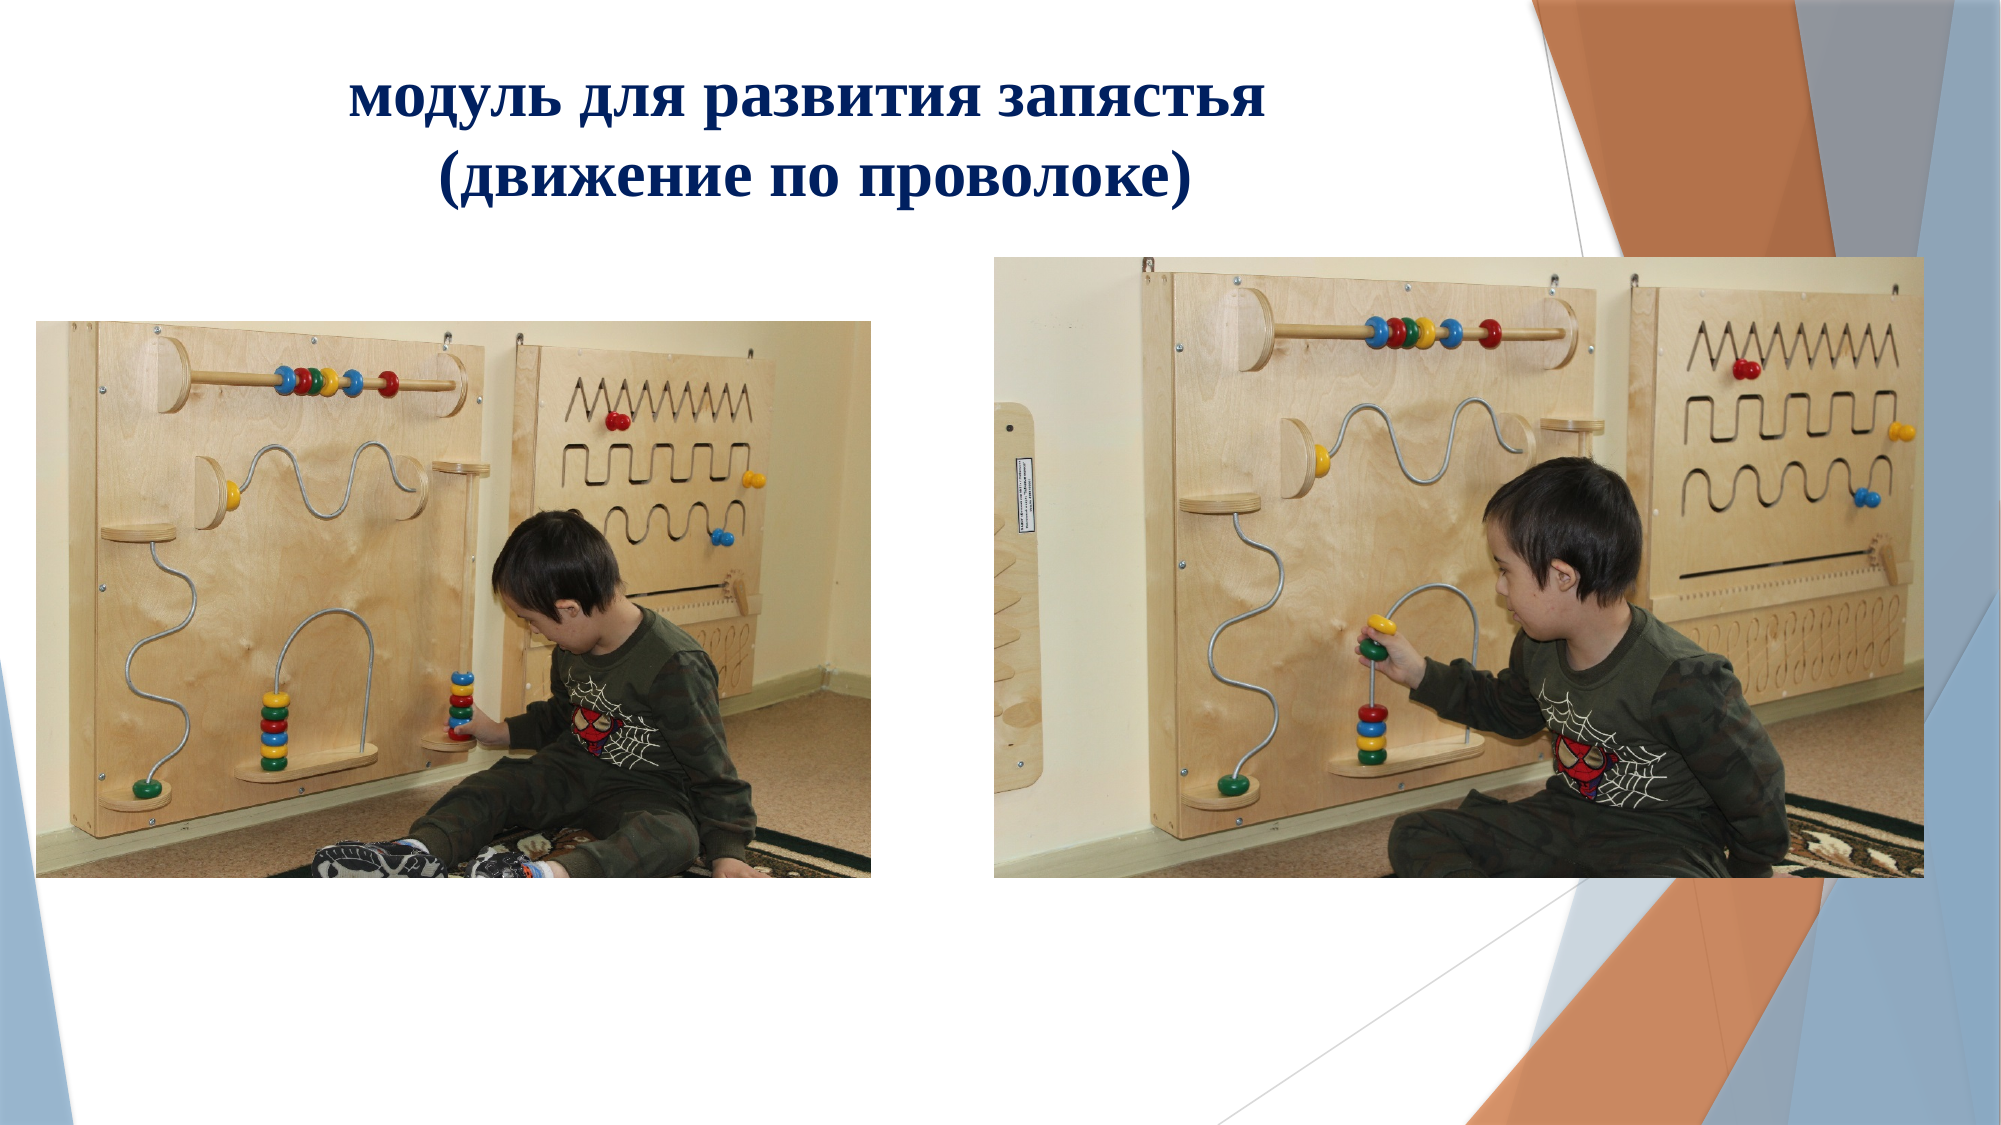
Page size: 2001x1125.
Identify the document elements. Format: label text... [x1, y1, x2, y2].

picture [35, 321, 871, 879]
picture [993, 257, 1925, 879]
title модуль для развития запястья (движение по проволоке) [111, 41, 1522, 228]
